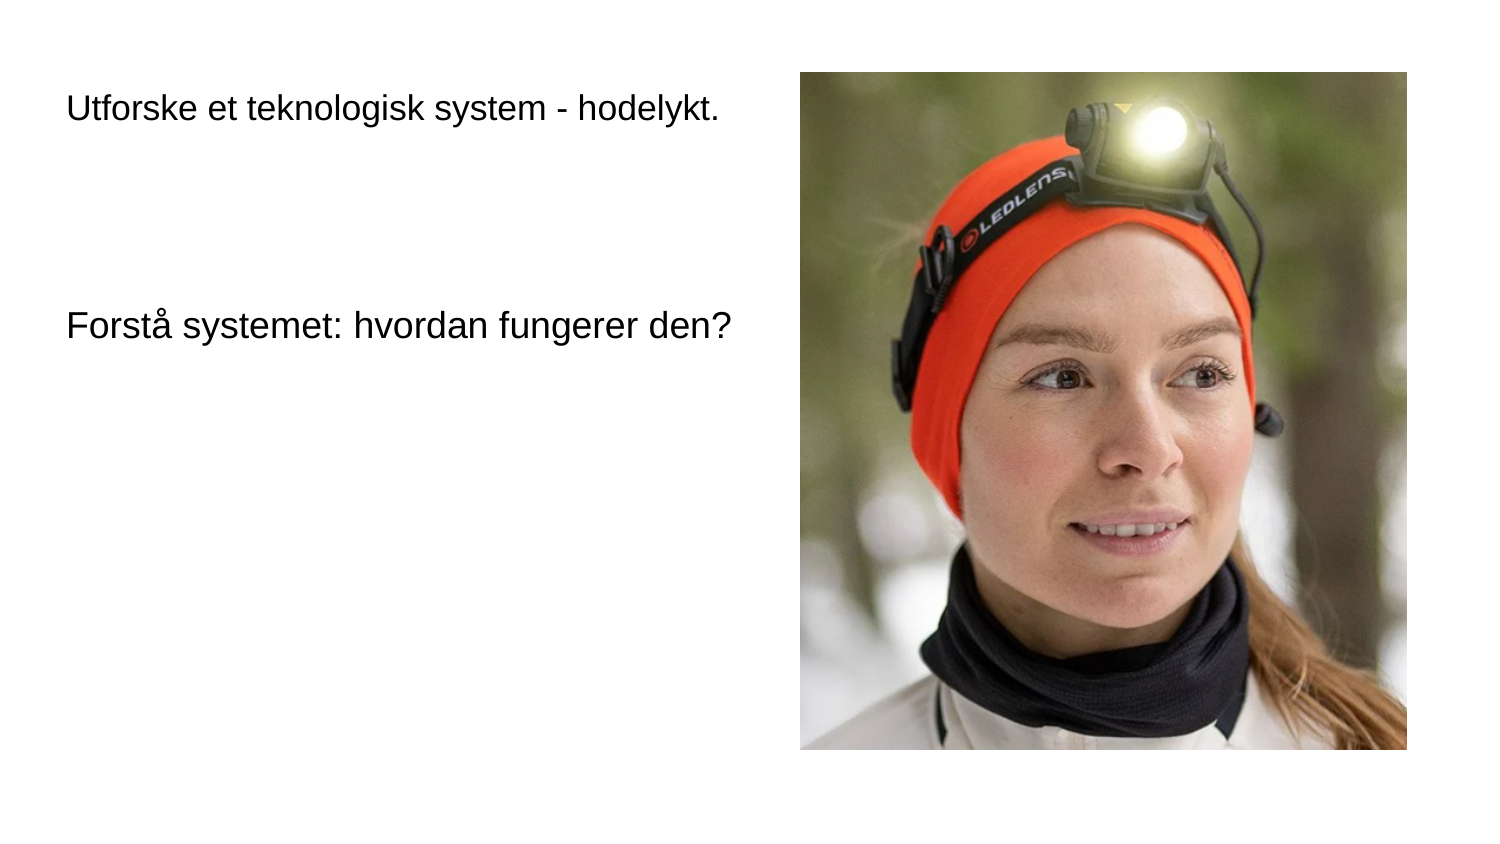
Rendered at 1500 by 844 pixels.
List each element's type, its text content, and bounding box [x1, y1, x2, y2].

title Utforske et teknologisk system - hodelykt. [51, 72, 750, 167]
list Forstå systemet: hvordan fungerer den? [51, 283, 773, 844]
picture [800, 72, 1408, 750]
